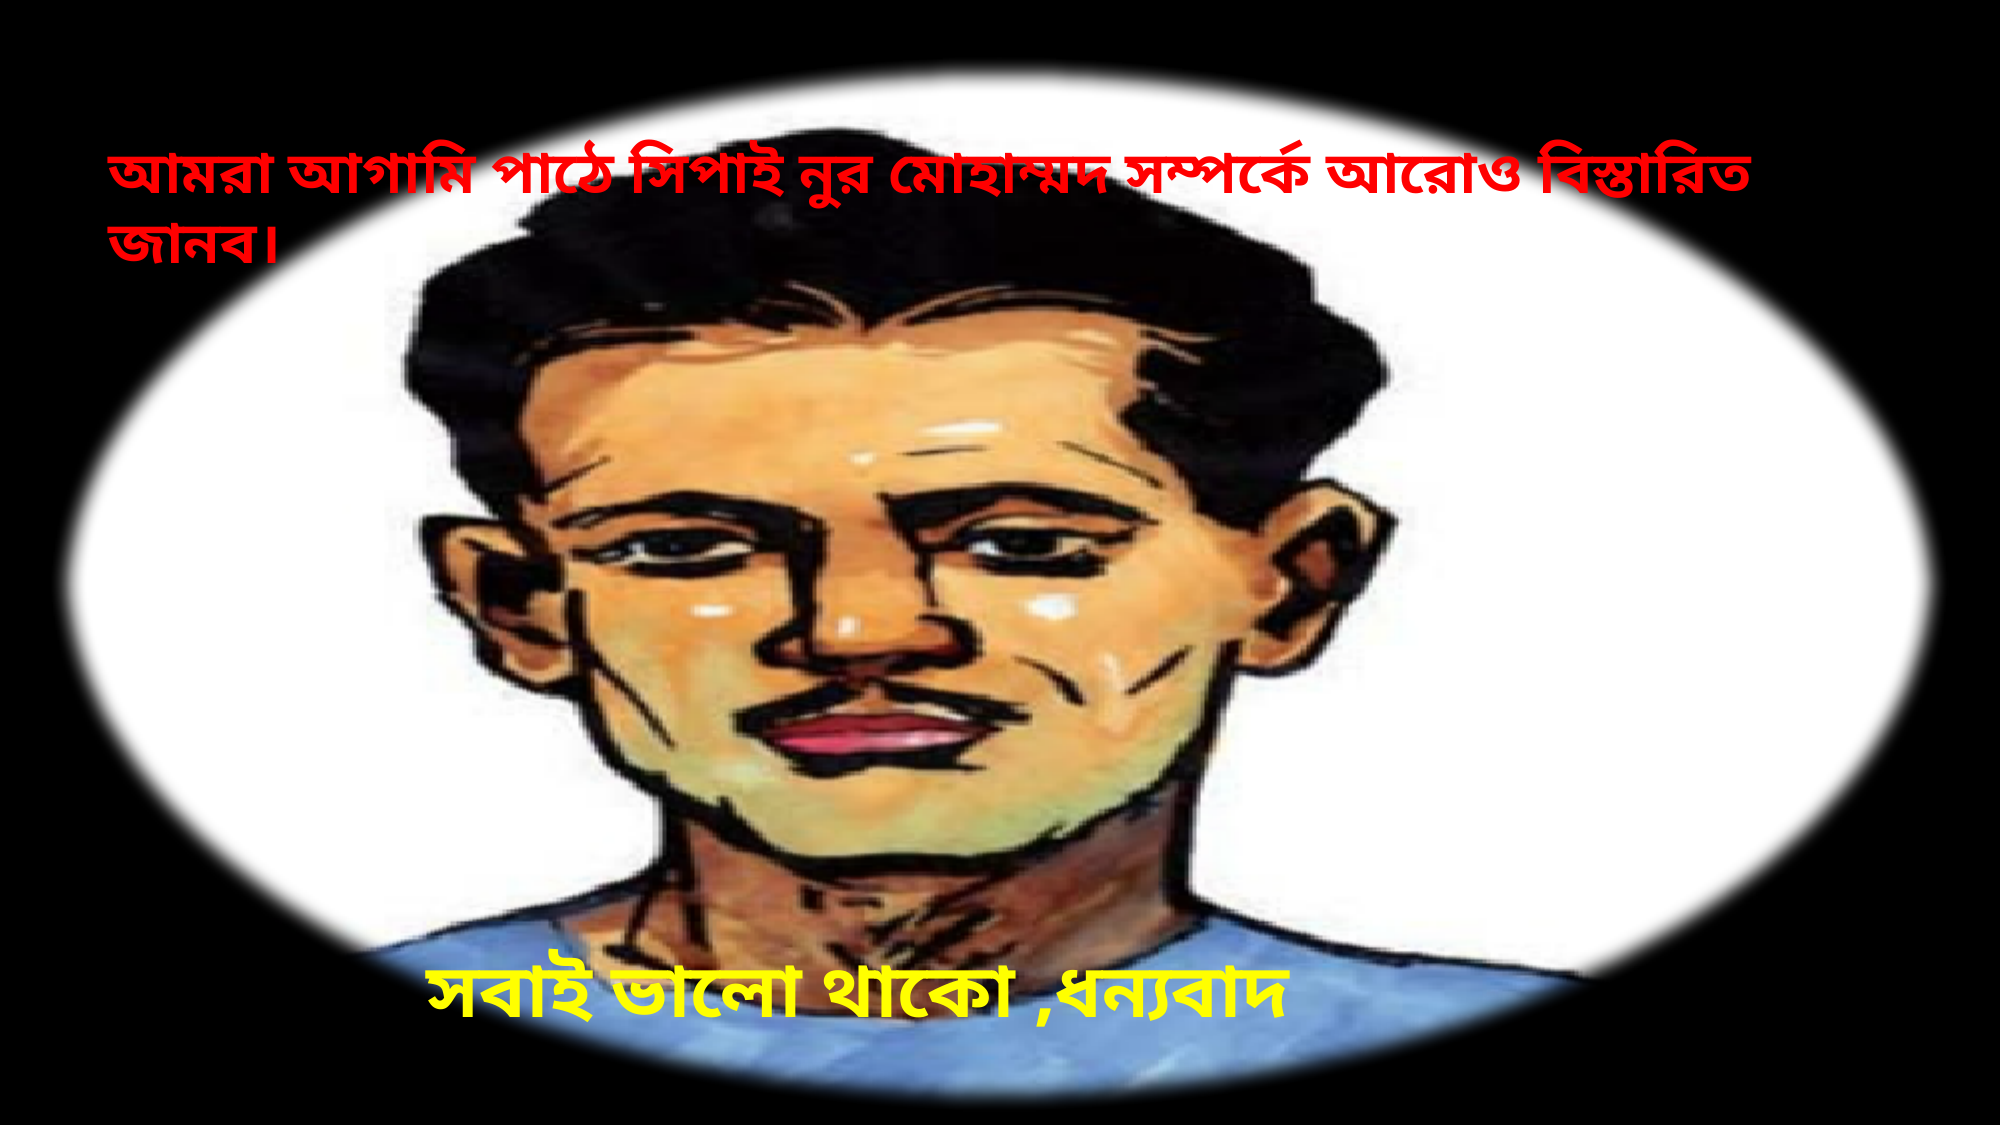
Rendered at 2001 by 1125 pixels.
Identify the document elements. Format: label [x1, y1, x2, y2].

picture [51, 57, 1949, 1112]
